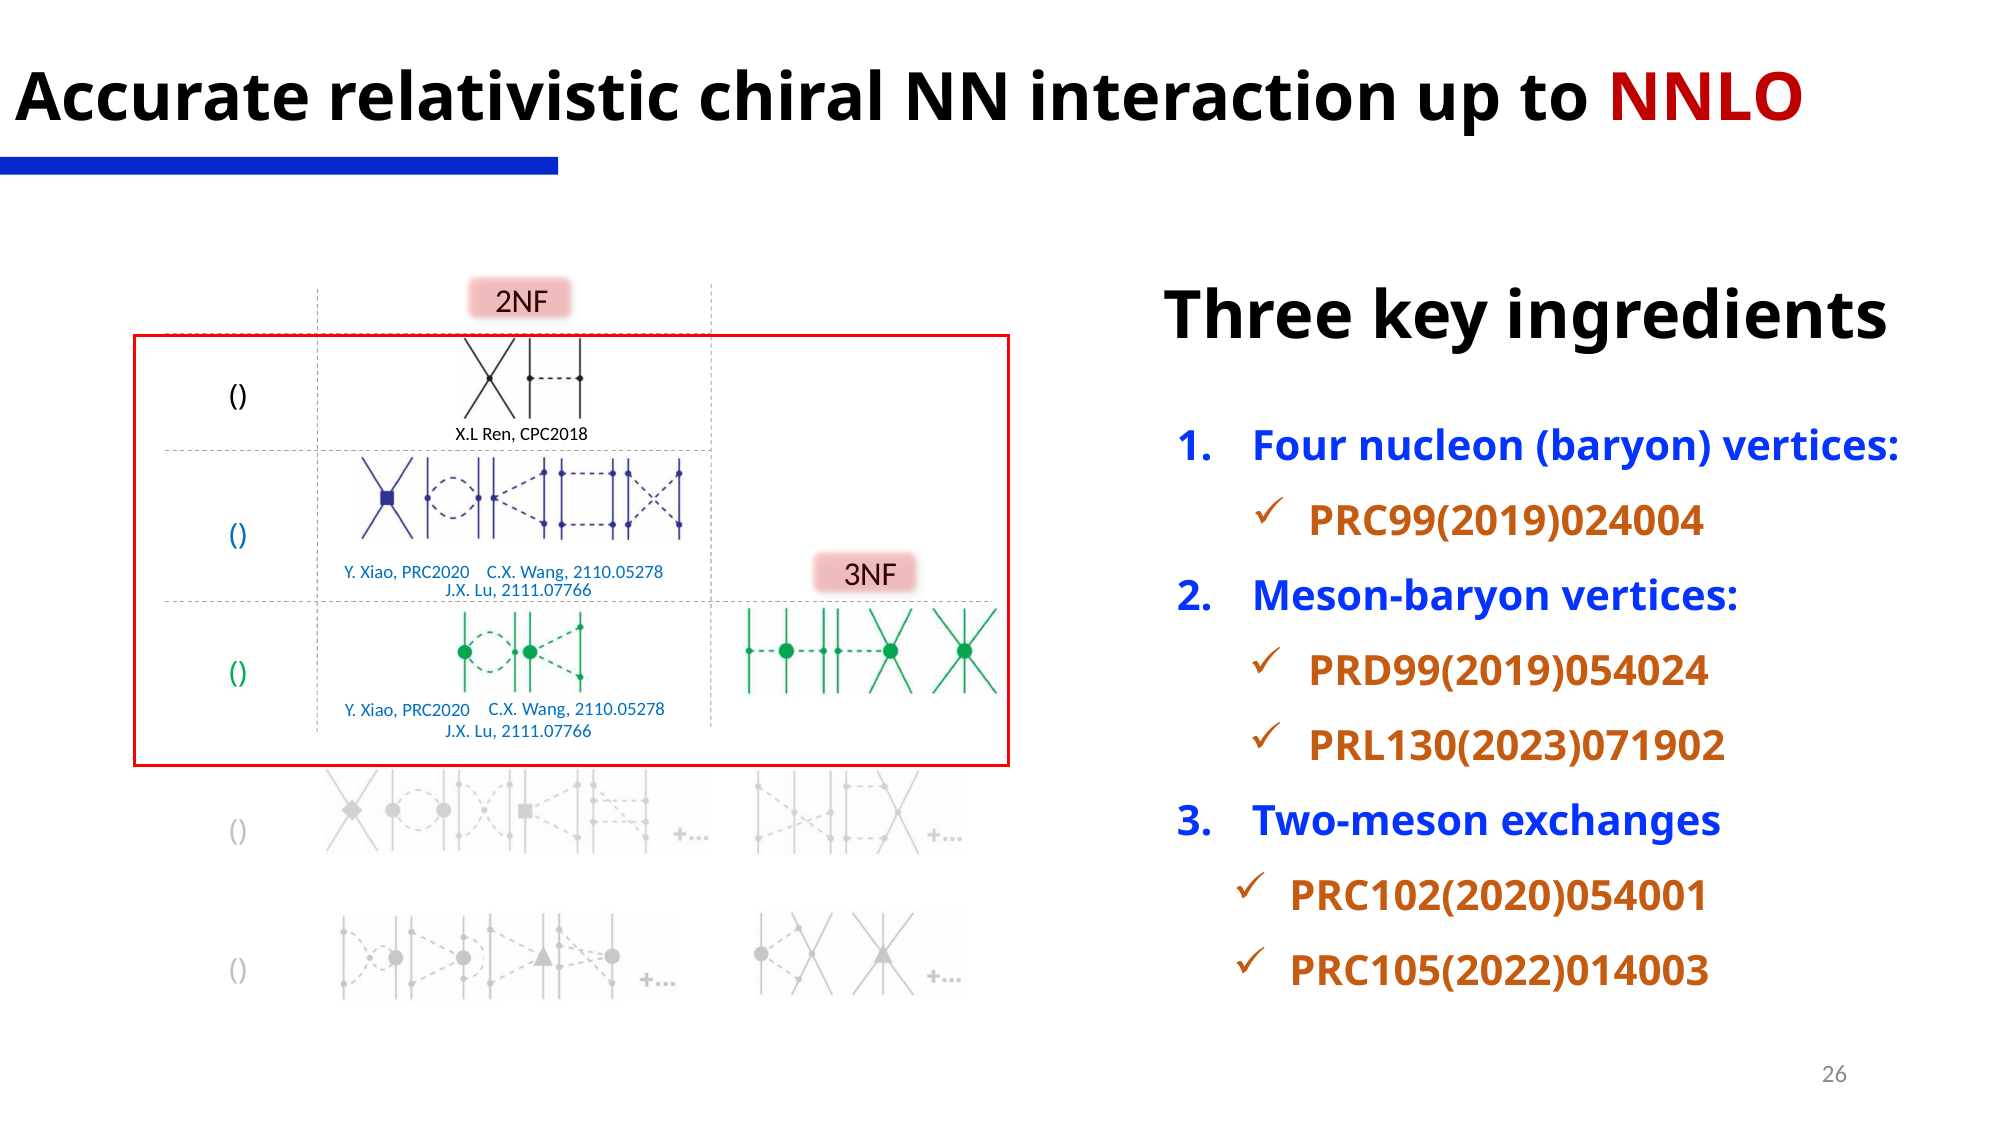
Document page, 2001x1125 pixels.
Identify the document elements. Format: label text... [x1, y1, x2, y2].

text_box [1000, 334, 1010, 766]
text_box [133, 334, 160, 766]
text_box Three key ingredients [1148, 264, 1904, 360]
title Accurate relativistic chiral NN interaction up to NNLO [0, 0, 1949, 183]
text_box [160, 271, 1000, 1002]
slide_number 26 [1412, 1042, 1863, 1103]
text_box Four nucleon (baryon) vertices: PRC99(2019)024004 Meson-baryon vertices: PRD99(2019)054024 PRL130(2023)071902 Two-meson exchanges PRC102(2020)054001 PRC105(2022)014003 [1162, 386, 1976, 1077]
